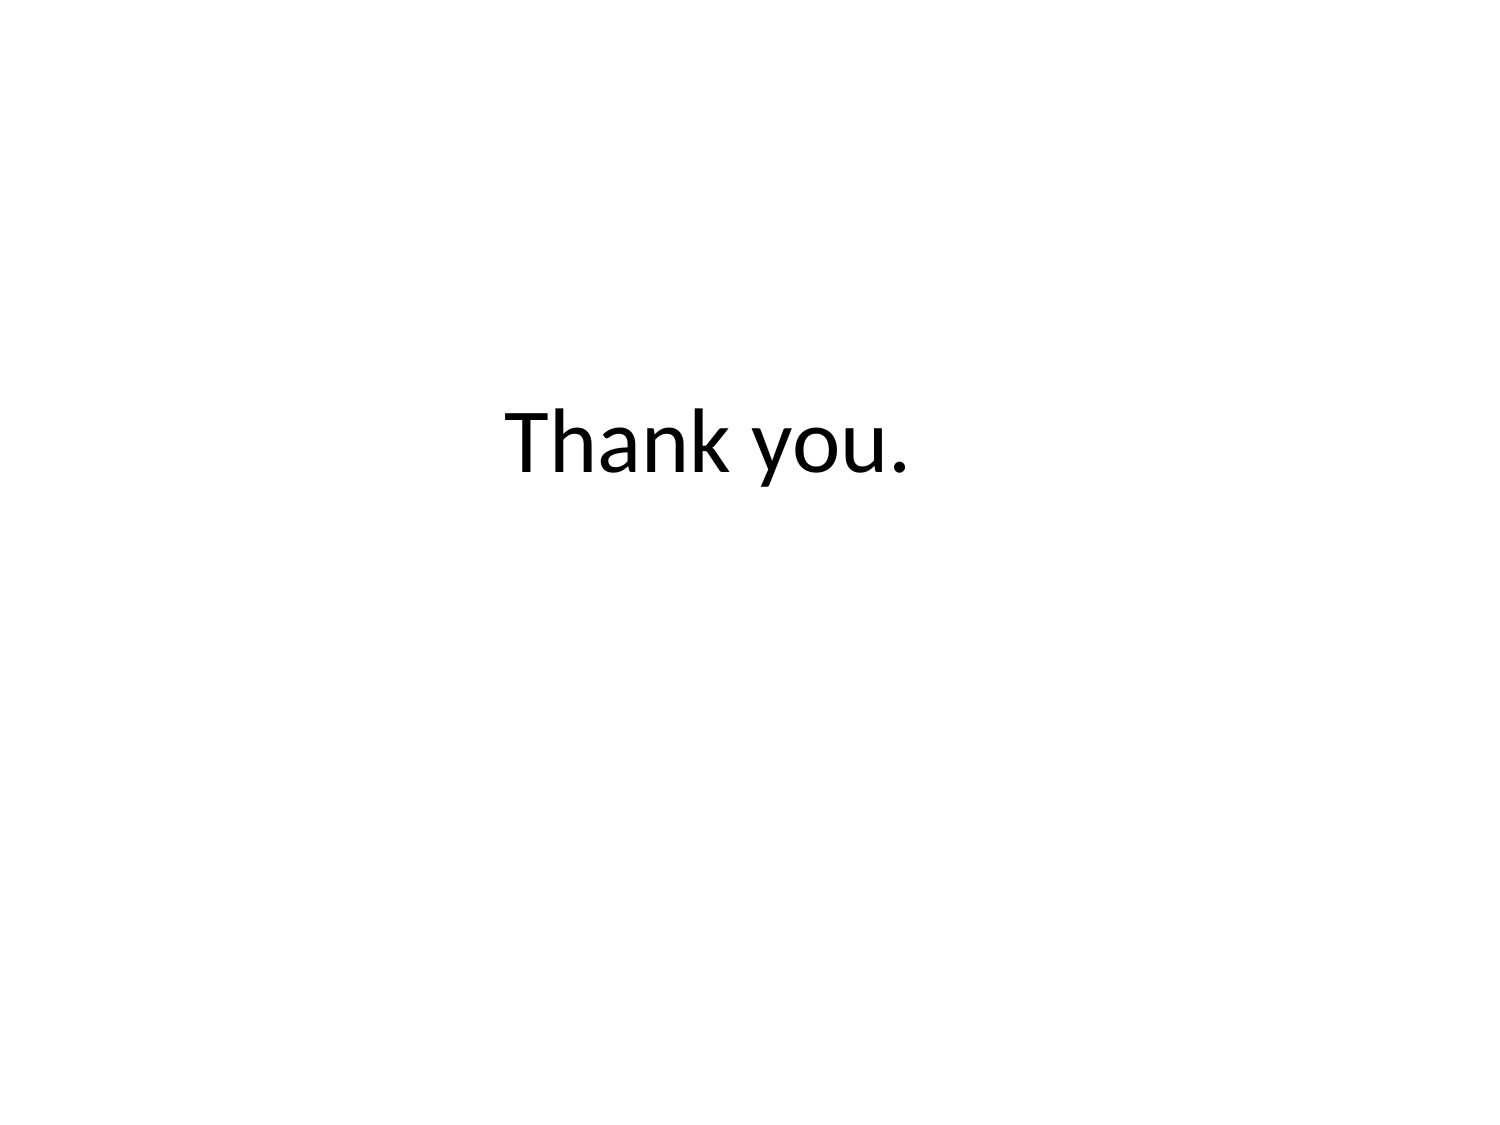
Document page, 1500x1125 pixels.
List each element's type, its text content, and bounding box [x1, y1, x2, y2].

text_box Thank you. [41, 373, 1377, 609]
